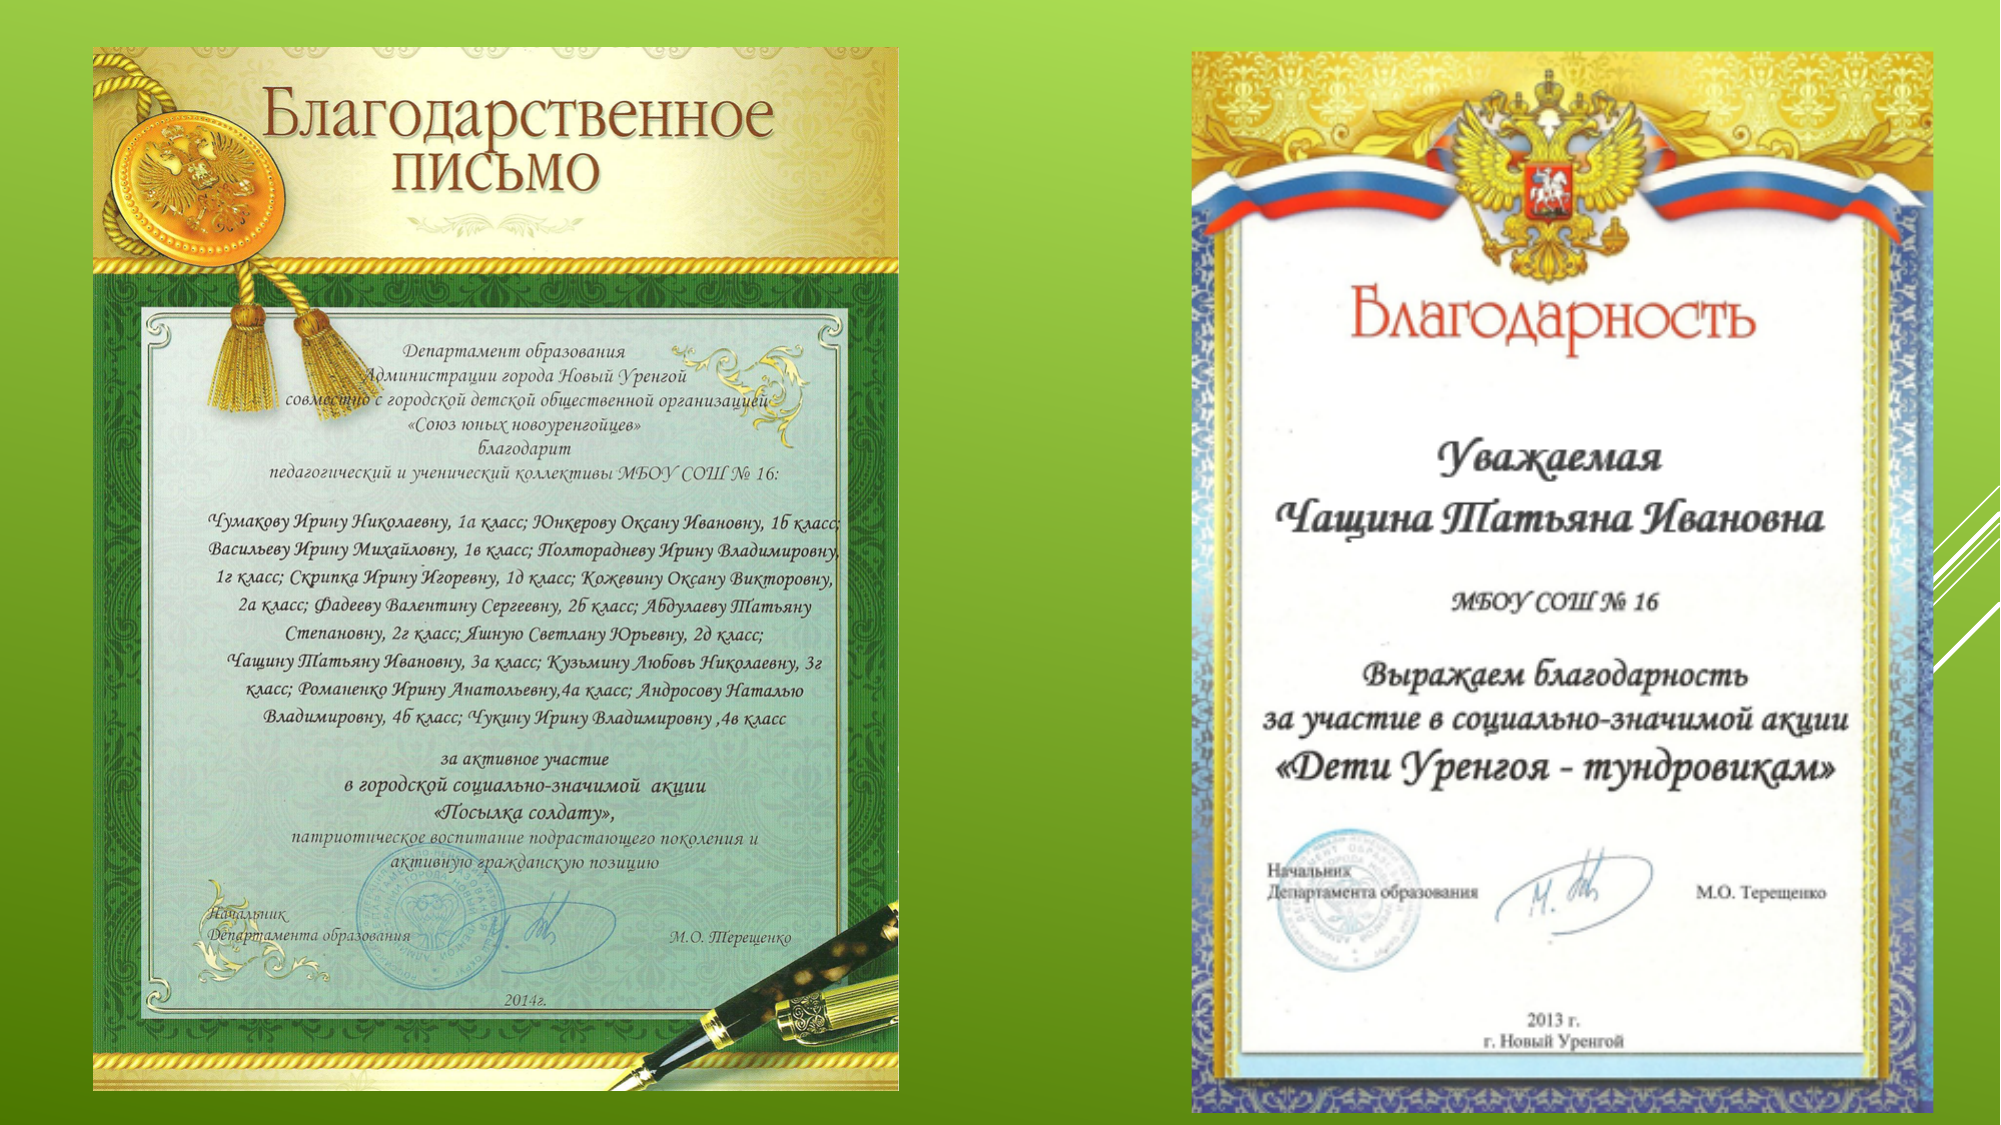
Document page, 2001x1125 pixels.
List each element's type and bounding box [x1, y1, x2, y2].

picture [1191, 47, 1934, 1113]
picture [93, 47, 899, 1092]
